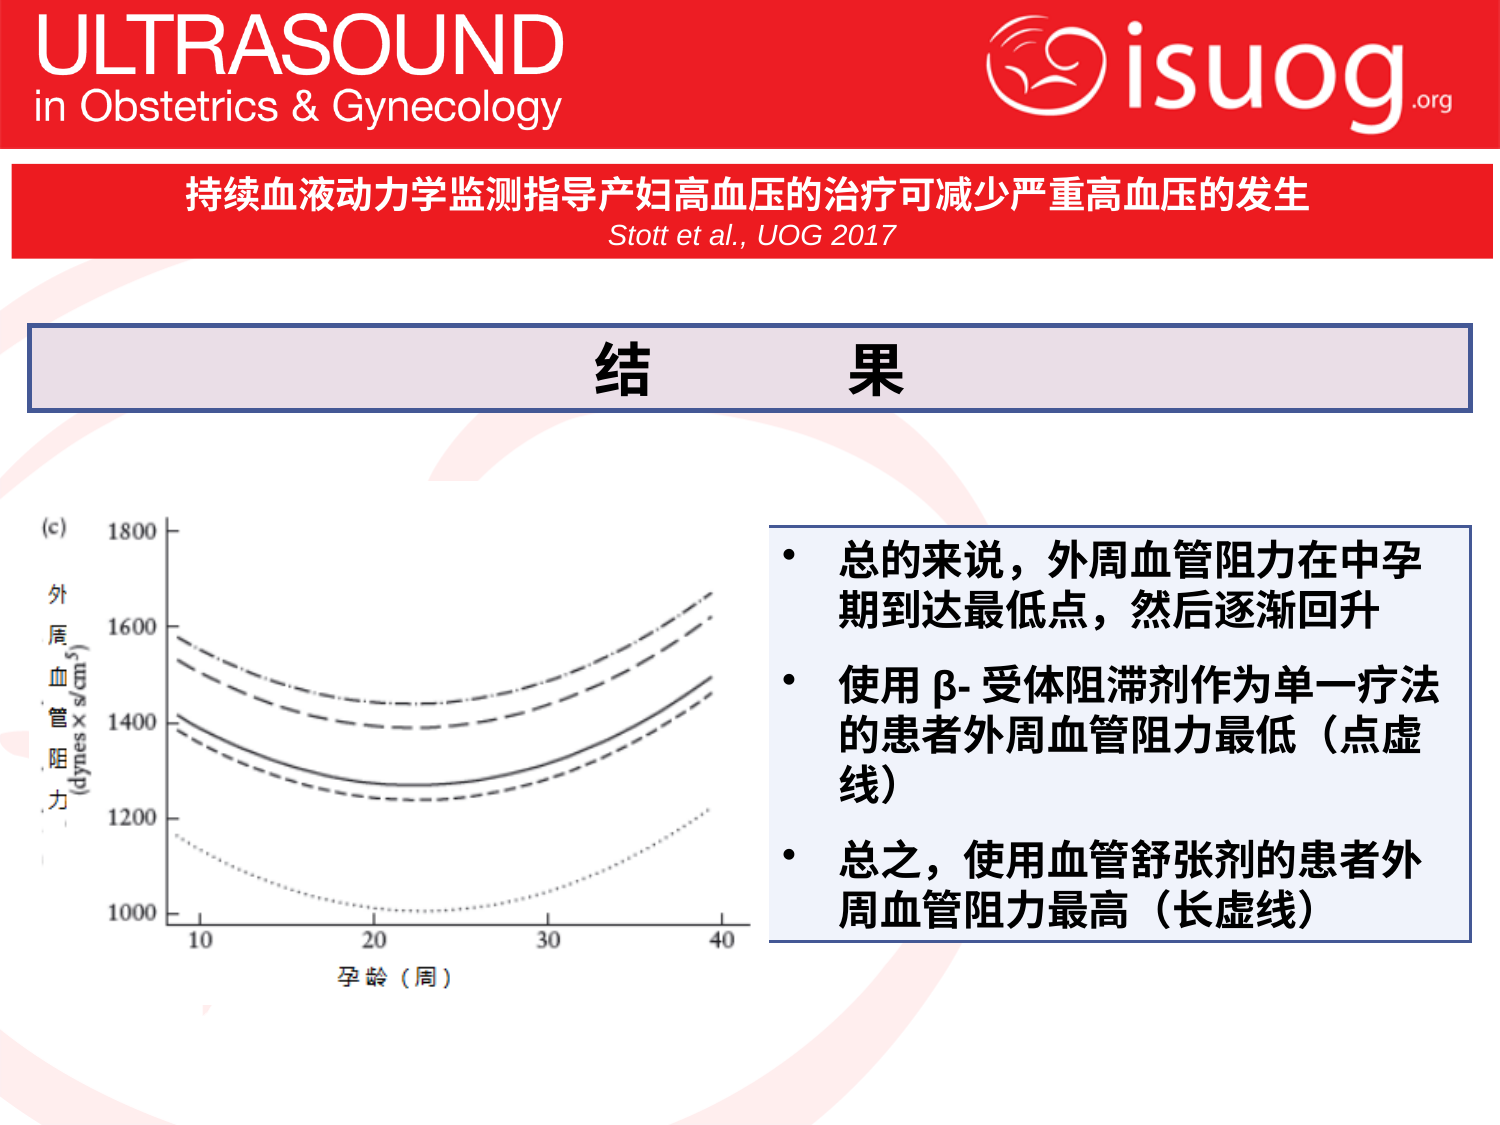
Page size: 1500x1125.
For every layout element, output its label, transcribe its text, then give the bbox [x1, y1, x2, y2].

text_box 持续血液动力学监测指导产妇高血压的治疗可减少严重高血压的发生 Stott et al., UOG 2017 [11, 163, 1493, 259]
text_box 总的来说，外周血管阻力在中孕期到达最低点，然后逐渐回升 使用β-受体阻滞剂作为单一疗法的患者外周血管阻力最低（点虚线） 总之，使用血管舒张剂的患者外周血管阻力最高（长虚线） [773, 526, 1471, 942]
picture [0, 150, 1500, 1125]
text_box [0, 0, 1500, 150]
text_box 结 果 [29, 325, 1471, 411]
